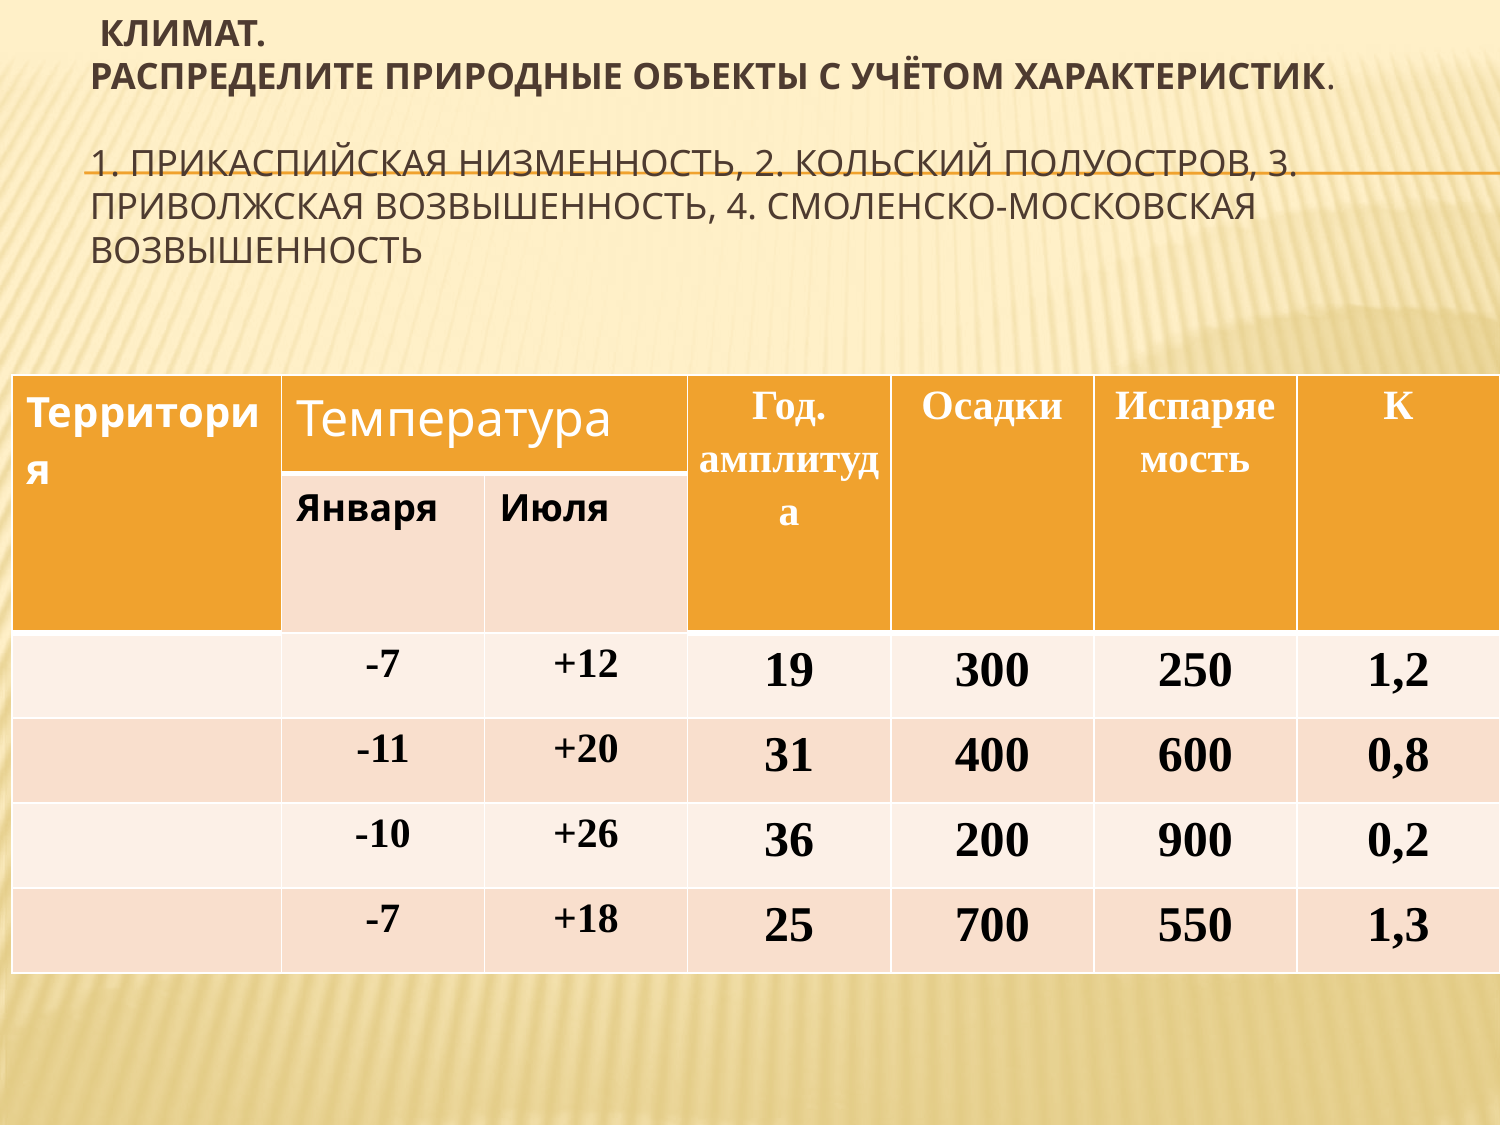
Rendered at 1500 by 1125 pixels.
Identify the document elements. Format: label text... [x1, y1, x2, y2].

table_cell +26 [485, 804, 687, 887]
table_header К [1298, 376, 1499, 630]
table_header Год. амплитуда [688, 376, 890, 630]
table_cell -7 [282, 889, 484, 972]
table_cell Июля [485, 476, 687, 632]
table_cell Января [282, 476, 484, 632]
table_cell 600 [1095, 719, 1296, 802]
table_header Осадки [892, 376, 1093, 630]
table_cell 31 [688, 719, 890, 802]
table_cell 19 [688, 636, 890, 717]
table_header Испаряемость [1095, 376, 1296, 630]
table_cell 1,3 [1298, 889, 1499, 972]
table_cell [13, 804, 281, 887]
table_cell 900 [1095, 804, 1296, 887]
table_cell -11 [282, 719, 484, 802]
table_cell +12 [485, 634, 687, 717]
table_header Территория [13, 376, 281, 630]
table_cell -10 [282, 804, 484, 887]
table_cell -7 [282, 634, 484, 717]
title Климат. Распределите природные объекты с учётом характеристик. 1. Прикаспийская низменность, 2. Кольский полуостров, 3. Приволжская возвышенность, 4. Смоленско-Московская возвышенность [75, 0, 1425, 352]
table_cell +18 [485, 889, 687, 972]
table_cell [13, 889, 281, 972]
table_header Температура [282, 376, 687, 471]
table_cell 200 [892, 804, 1093, 887]
table_cell [13, 636, 281, 717]
table_cell 300 [892, 636, 1093, 717]
table_cell 25 [688, 889, 890, 972]
table_cell [13, 719, 281, 802]
table_cell +20 [485, 719, 687, 802]
table_cell 250 [1095, 636, 1296, 717]
table_cell 0,2 [1298, 804, 1499, 887]
table_cell 700 [892, 889, 1093, 972]
table_cell 36 [688, 804, 890, 887]
table_cell 1,2 [1298, 636, 1499, 717]
table_cell 550 [1095, 889, 1296, 972]
table_cell 0,8 [1298, 719, 1499, 802]
table_cell 400 [892, 719, 1093, 802]
